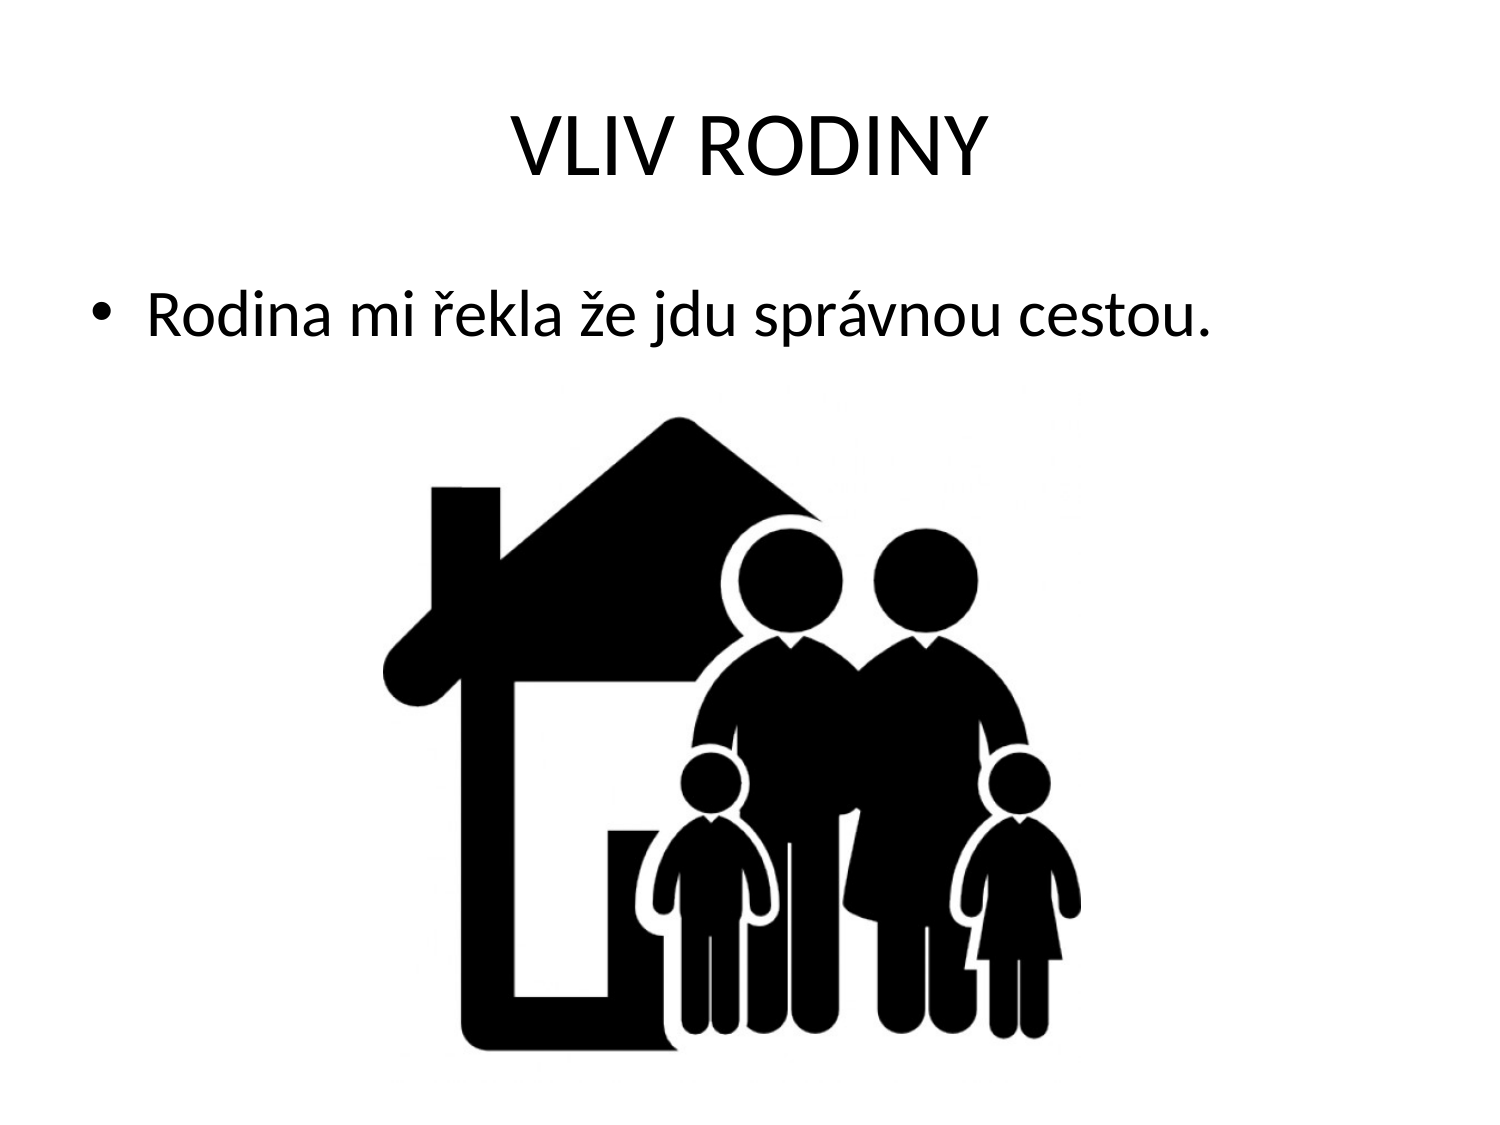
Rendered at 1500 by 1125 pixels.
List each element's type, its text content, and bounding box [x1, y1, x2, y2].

list Rodina mi řekla že jdu správnou cestou. [75, 262, 1425, 1005]
picture [383, 385, 1081, 1083]
title VLIV RODINY [75, 45, 1425, 233]
